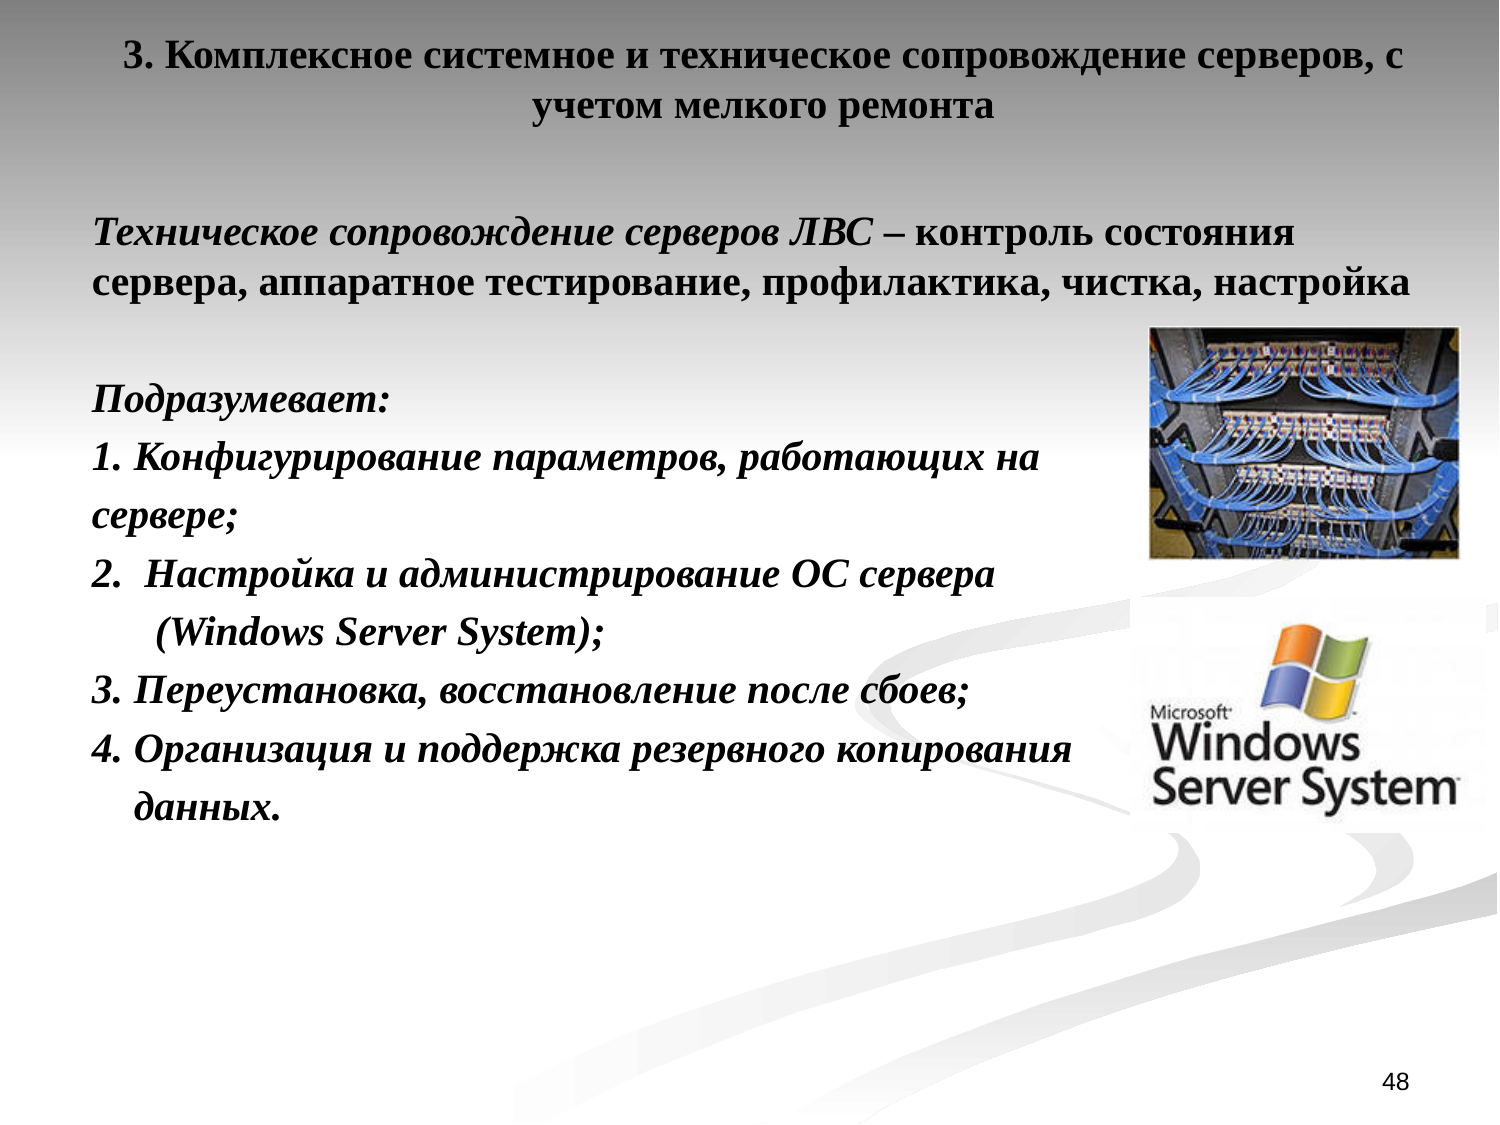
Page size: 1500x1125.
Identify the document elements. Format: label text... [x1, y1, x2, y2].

picture [1130, 597, 1486, 833]
list Техническое сопровождение серверов ЛВС – контроль состояния сервера, аппаратное тестирование, профилактика, чистка, настройка Подразумевает: 1. Конфигурирование параметров, работающих на сервере; 2. Настройка и администрирование ОС сервера (Windows Server System); 3. Переустановка, восстановление после сбоев; 4. Организация и поддержка резервного копирования данных. [76, 196, 1427, 1041]
picture [1147, 326, 1461, 561]
title 3. Комплексное системное и техническое сопровождение серверов, с учетом мелкого ремонта [88, 19, 1439, 135]
slide_number 48 [1074, 1025, 1425, 1104]
